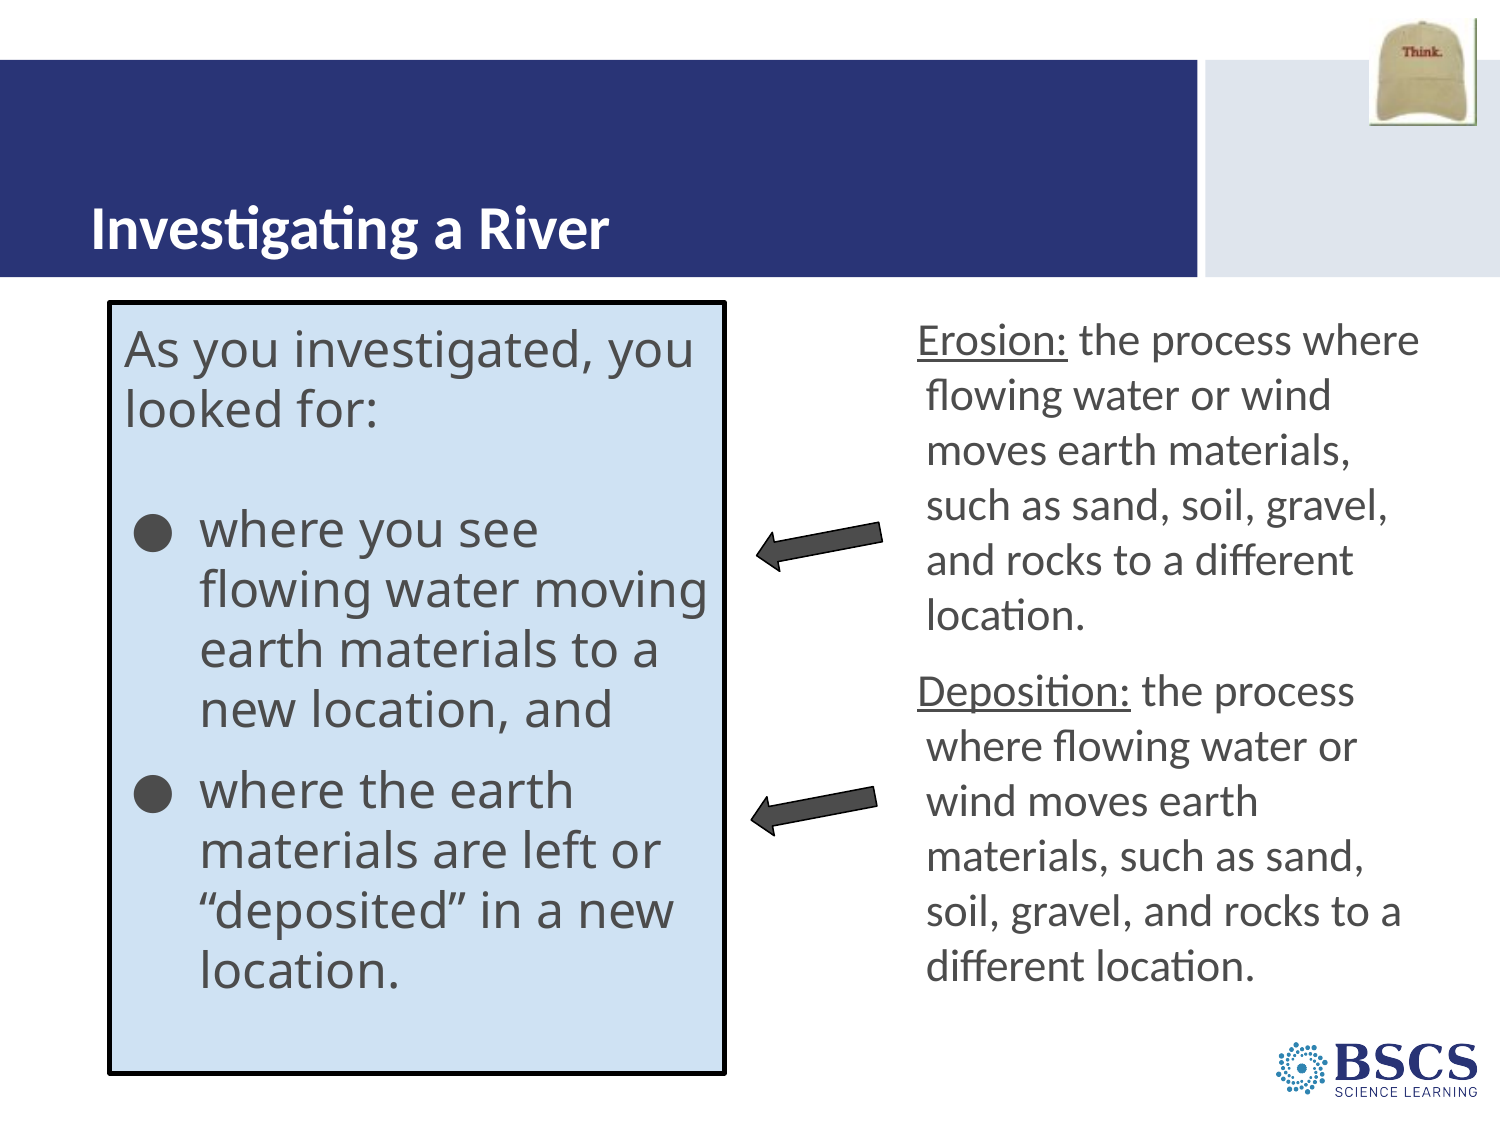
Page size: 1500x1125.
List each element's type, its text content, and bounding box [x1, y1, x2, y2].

text_box [756, 522, 883, 572]
text_box [751, 786, 877, 836]
title Investigating a River [75, 87, 1115, 271]
text_box As you investigated, you looked for: where you see flowing water moving earth materials to a new location, and where the earth materials are left or “deposited” in a new location. [109, 302, 725, 1074]
picture [1369, 17, 1477, 127]
picture [1275, 1041, 1478, 1098]
list Erosion: the process where flowing water or wind moves earth materials, such as sand, soil, gravel, and rocks to a different location. Deposition: the process where flowing water or wind moves earth materials, such as sand, soil, gravel, and rocks to a different location. [873, 302, 1451, 1042]
